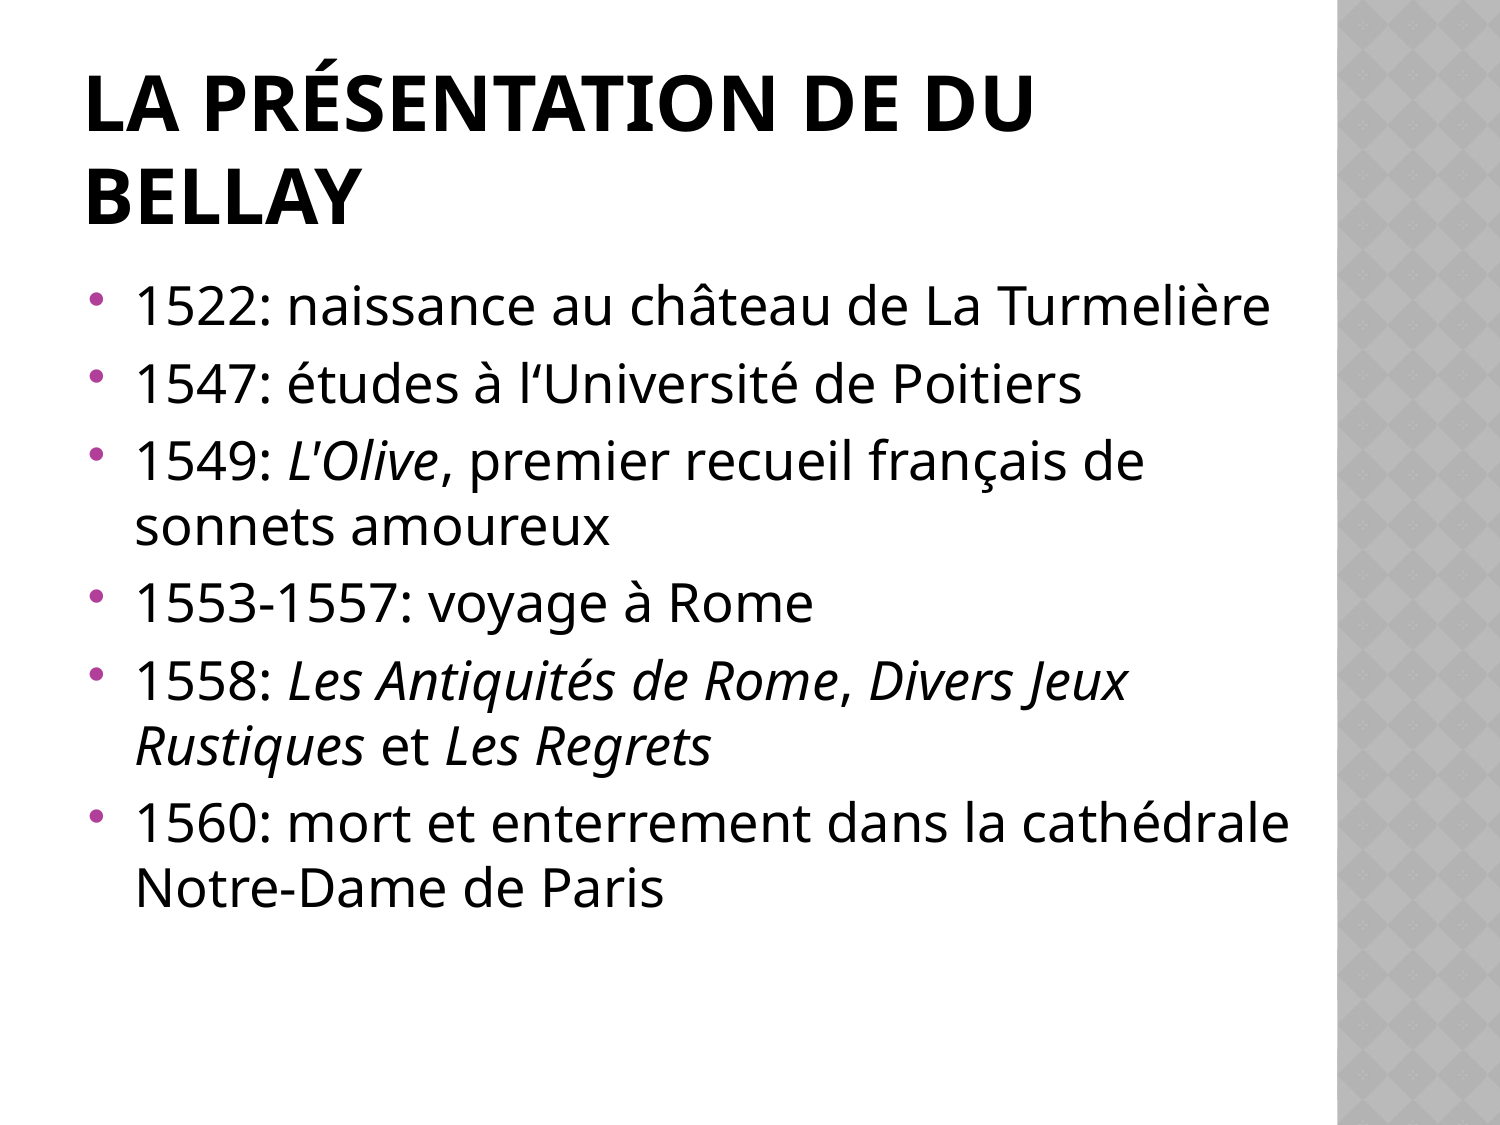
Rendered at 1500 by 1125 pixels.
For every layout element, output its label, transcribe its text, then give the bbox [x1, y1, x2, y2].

title La présentation de Du Bellay [75, 52, 1263, 240]
list 1522: naissance au château de La Turmelière 1547: études à l‘Université de Poitiers 1549: L'Olive, premier recueil français de sonnets amoureux 1553-1557: voyage à Rome 1558: Les Antiquités de Rome, Divers Jeux Rustiques et Les Regrets 1560: mort et enterrement dans la cathédrale Notre-Dame de Paris [75, 264, 1336, 1059]
